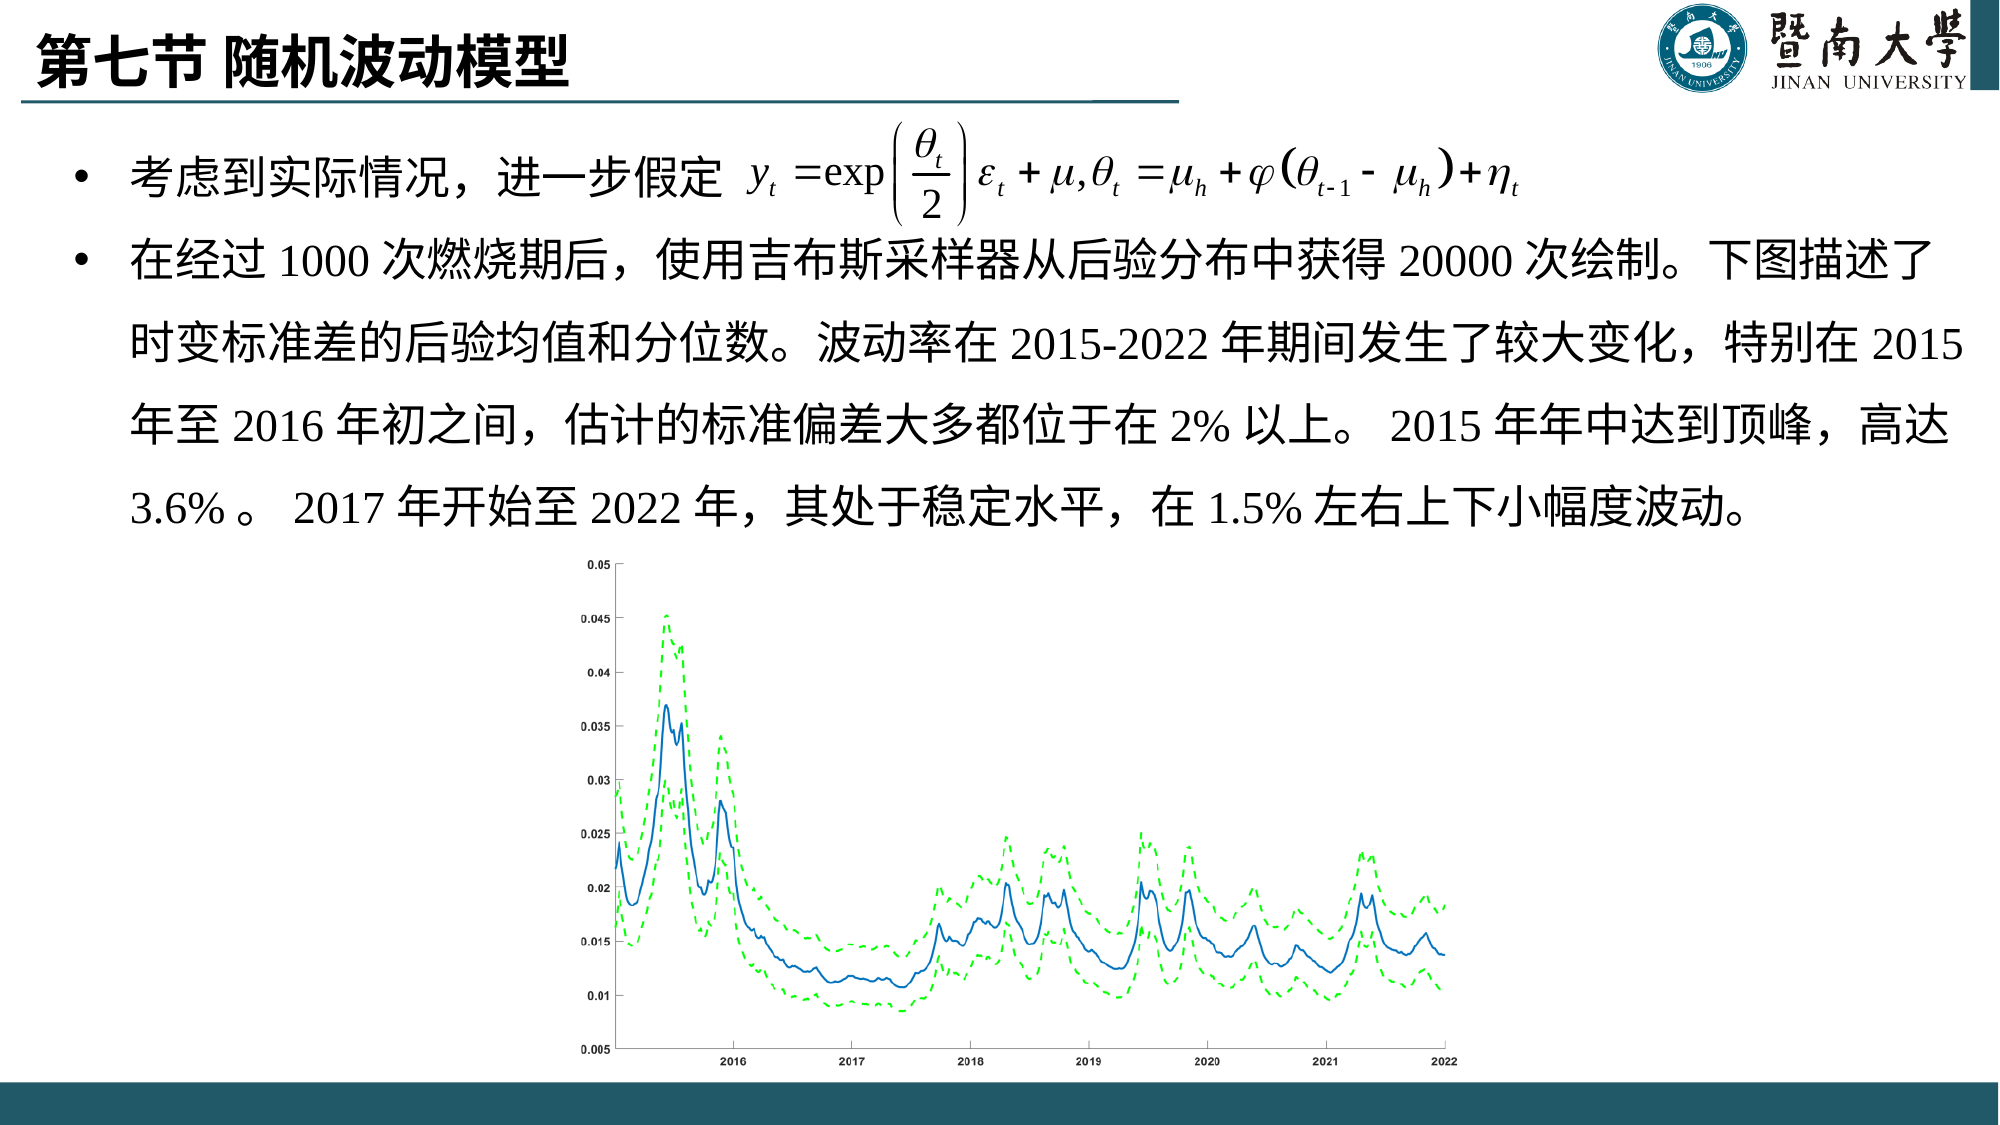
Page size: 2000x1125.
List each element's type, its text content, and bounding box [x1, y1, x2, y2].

text_box 考虑到实际情况，进一步假定 在经过1000次燃烧期后，使用吉布斯采样器从后验分布中获得20000次绘制。下图描述了时变标准差的后验均值和分位数。波动率在2015-2022年期间发生了较大变化，特别在2015年至2016年初之间，估计的标准偏差大多都位于在2%以上。2015年年中达到顶峰，高达3.6%。2017年开始至2022年，其处于稳定水平，在1.5%左右上下小幅度波动。 [58, 113, 1993, 1050]
title 第七节 随机波动模型 [19, 0, 805, 124]
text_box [739, 113, 1527, 236]
picture [562, 538, 1465, 1080]
picture [1657, 3, 1967, 93]
